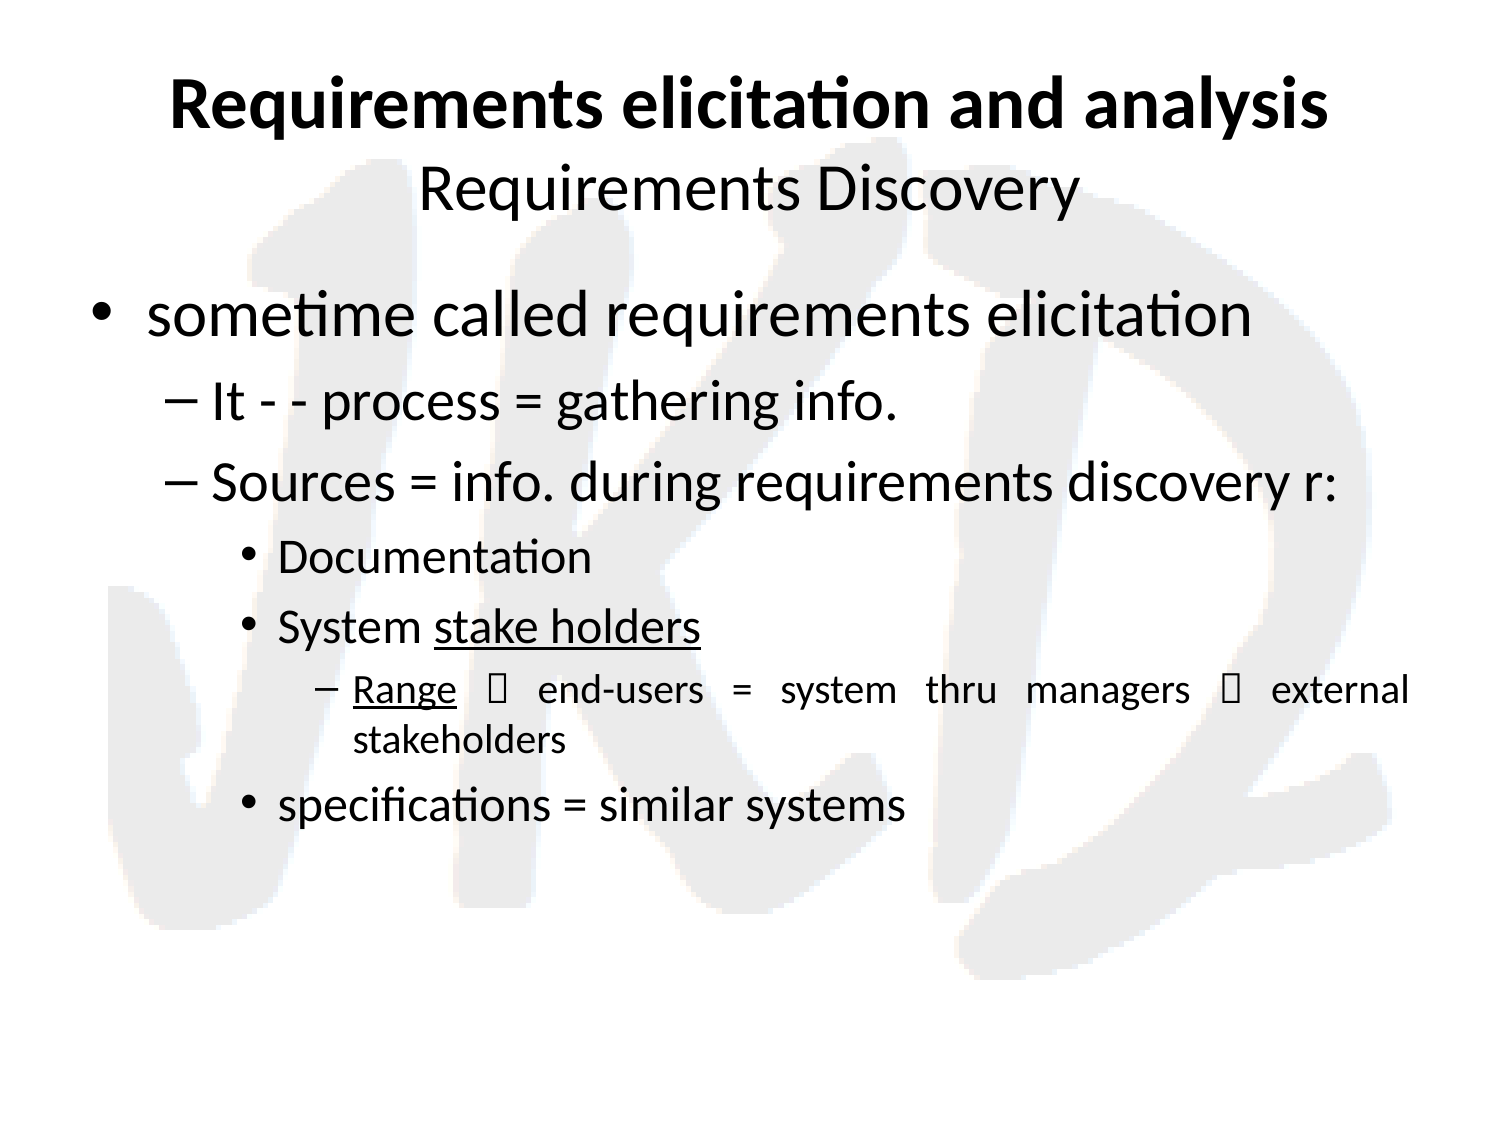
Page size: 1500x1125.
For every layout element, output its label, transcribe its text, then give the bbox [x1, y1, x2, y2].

title Requirements elicitation and analysis Requirements Discovery [75, 45, 1425, 233]
list sometime called requirements elicitation It - - process = gathering info. Sources = info. during requirements discovery r: Documentation System stake holders Range  end-users = system thru managers  external stakeholders specifications = similar systems [75, 262, 1425, 1005]
